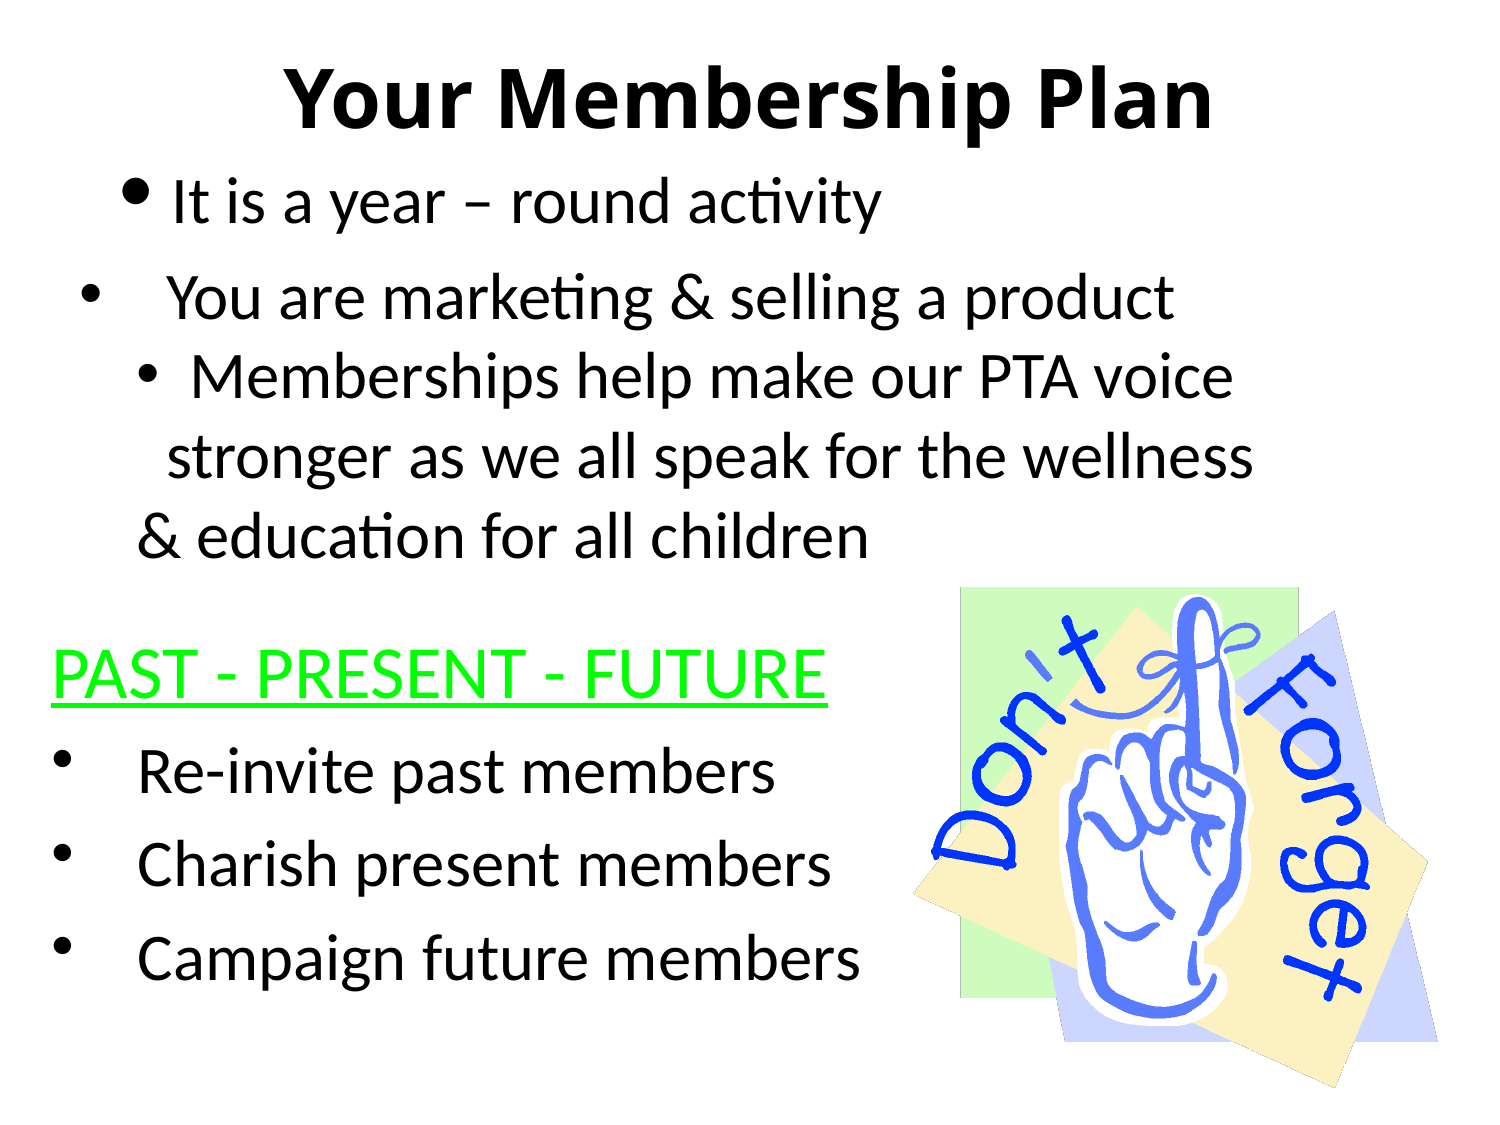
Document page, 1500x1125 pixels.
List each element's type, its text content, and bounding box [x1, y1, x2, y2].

list It is a year – round activity You are marketing & selling a product Memberships help make our PTA voice stronger as we all speak for the wellness & education for all children [64, 141, 1306, 575]
text_box PAST - PRESENT - FUTURE Re-invite past members Charish present members Campaign future members [36, 608, 907, 1007]
title Your Membership Plan [75, 45, 1425, 155]
picture [912, 587, 1438, 1088]
